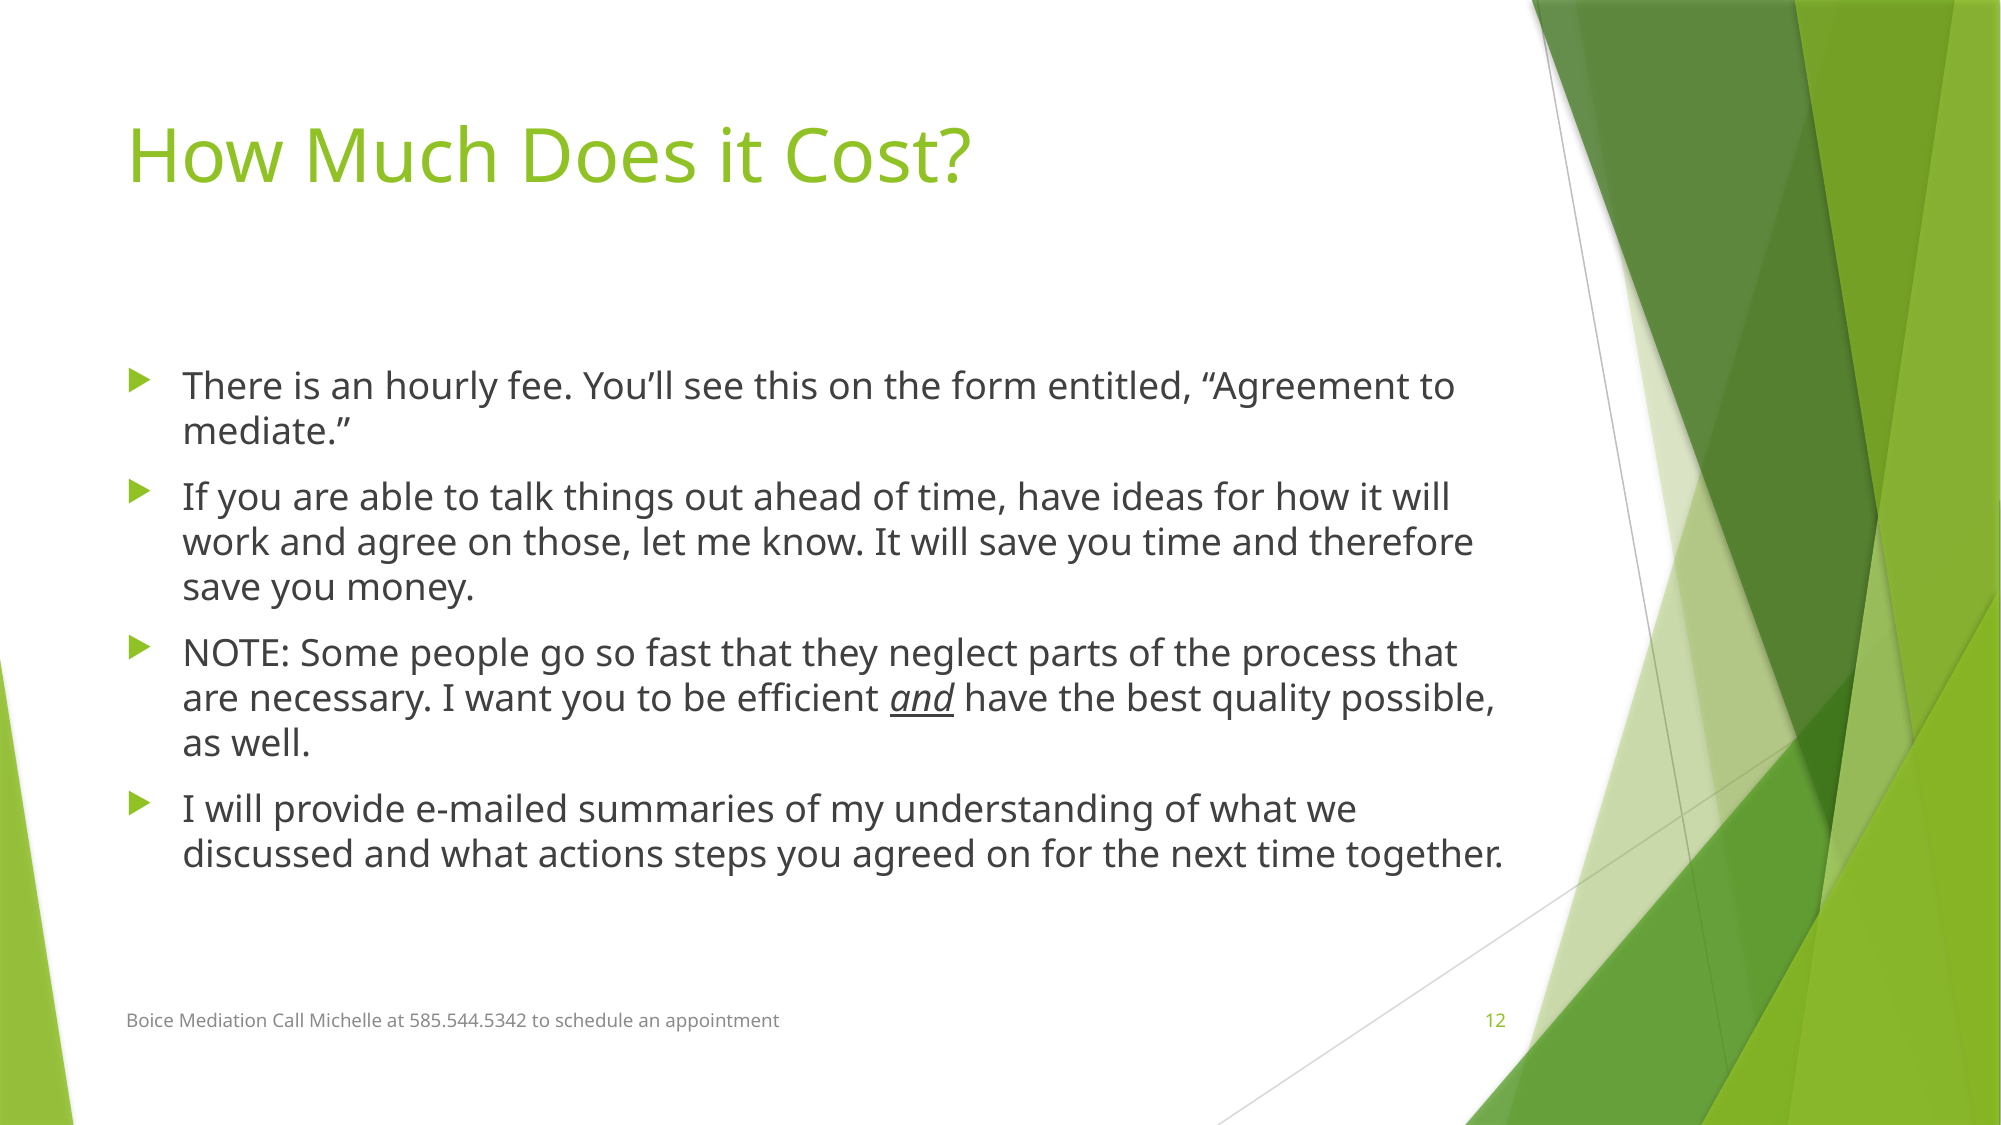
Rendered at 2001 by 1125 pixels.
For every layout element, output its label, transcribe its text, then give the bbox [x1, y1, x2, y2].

footer Boice Mediation Call Michelle at 585.544.5342 to schedule an appointment [111, 991, 1145, 1051]
list There is an hourly fee. You’ll see this on the form entitled, “Agreement to mediate.” If you are able to talk things out ahead of time, have ideas for how it will work and agree on those, let me know. It will save you time and therefore save you money. NOTE: Some people go so fast that they neglect parts of the process that are necessary. I want you to be efficient and have the best quality possible, as well. I will provide e-mailed summaries of my understanding of what we discussed and what actions steps you agreed on for the next time together. [111, 354, 1522, 992]
slide_number 12 [1409, 991, 1522, 1051]
title How Much Does it Cost? [111, 99, 1522, 317]
